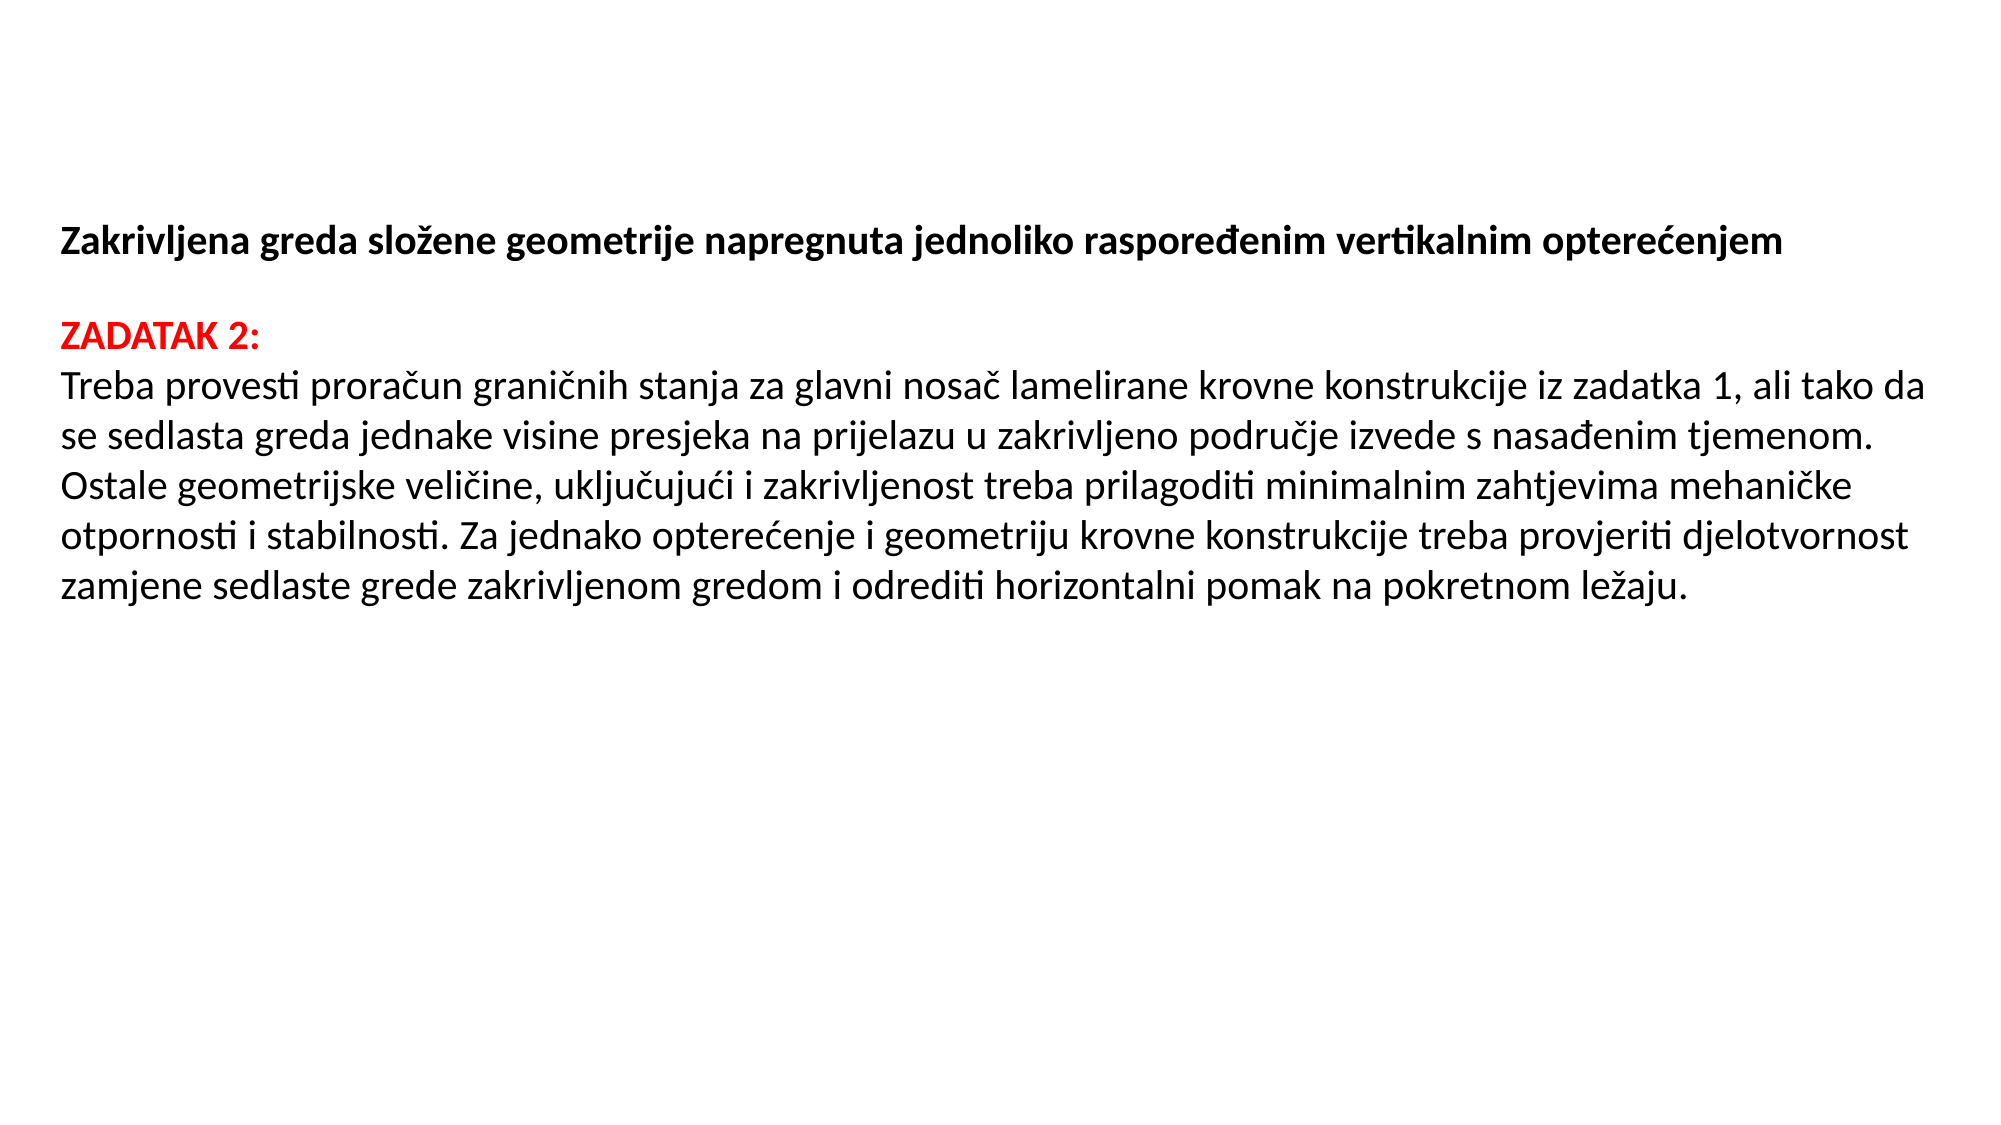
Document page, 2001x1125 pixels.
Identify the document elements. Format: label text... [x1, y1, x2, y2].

text_box Zakrivljena greda složene geometrije napregnuta jednoliko raspoređenim vertikalnim opterećenjem ZADATAK 2: Treba provesti proračun graničnih stanja za glavni nosač lamelirane krovne konstrukcije iz zadatka 1, ali tako da se sedlasta greda jednake visine presjeka na prijelazu u zakrivljeno područje izvede s nasađenim tjemenom. Ostale geometrijske veličine, uključujući i zakrivljenost treba prilagoditi minimalnim zahtjevima mehaničke otpornosti i stabilnosti. Za jednako opterećenje i geometriju krovne konstrukcije treba provjeriti djelotvornost zamjene sedlaste grede zakrivljenom gredom i odrediti horizontalni pomak na pokretnom ležaju. [45, 205, 1961, 616]
